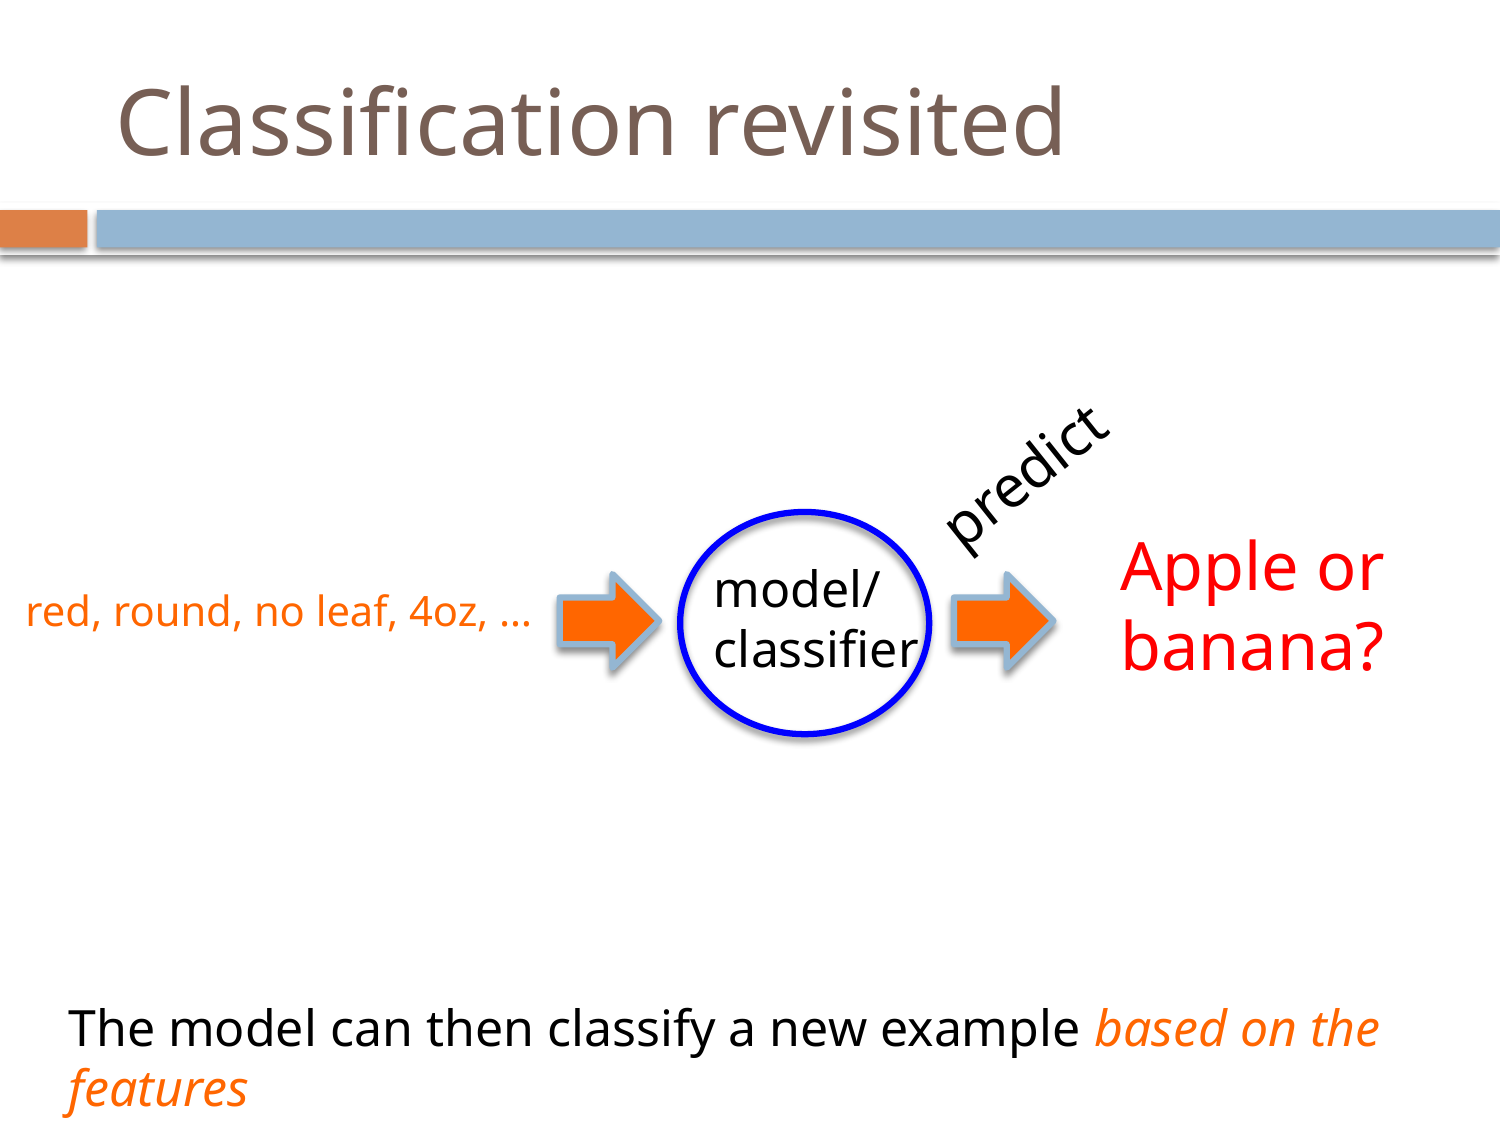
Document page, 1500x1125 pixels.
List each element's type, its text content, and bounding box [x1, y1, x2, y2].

text_box [953, 573, 1055, 669]
text_box model/ classifier [699, 550, 934, 685]
text_box red, round, no leaf, 4oz, … [10, 577, 548, 642]
text_box Apple or banana? [1105, 516, 1436, 692]
text_box The model can then classify a new example based on the features [53, 989, 1454, 1125]
text_box [709, 511, 900, 550]
text_box [558, 573, 660, 669]
text_box predict [909, 371, 1136, 576]
text_box [679, 562, 699, 684]
text_box [700, 685, 910, 735]
title Classification revisited [100, 37, 1438, 200]
